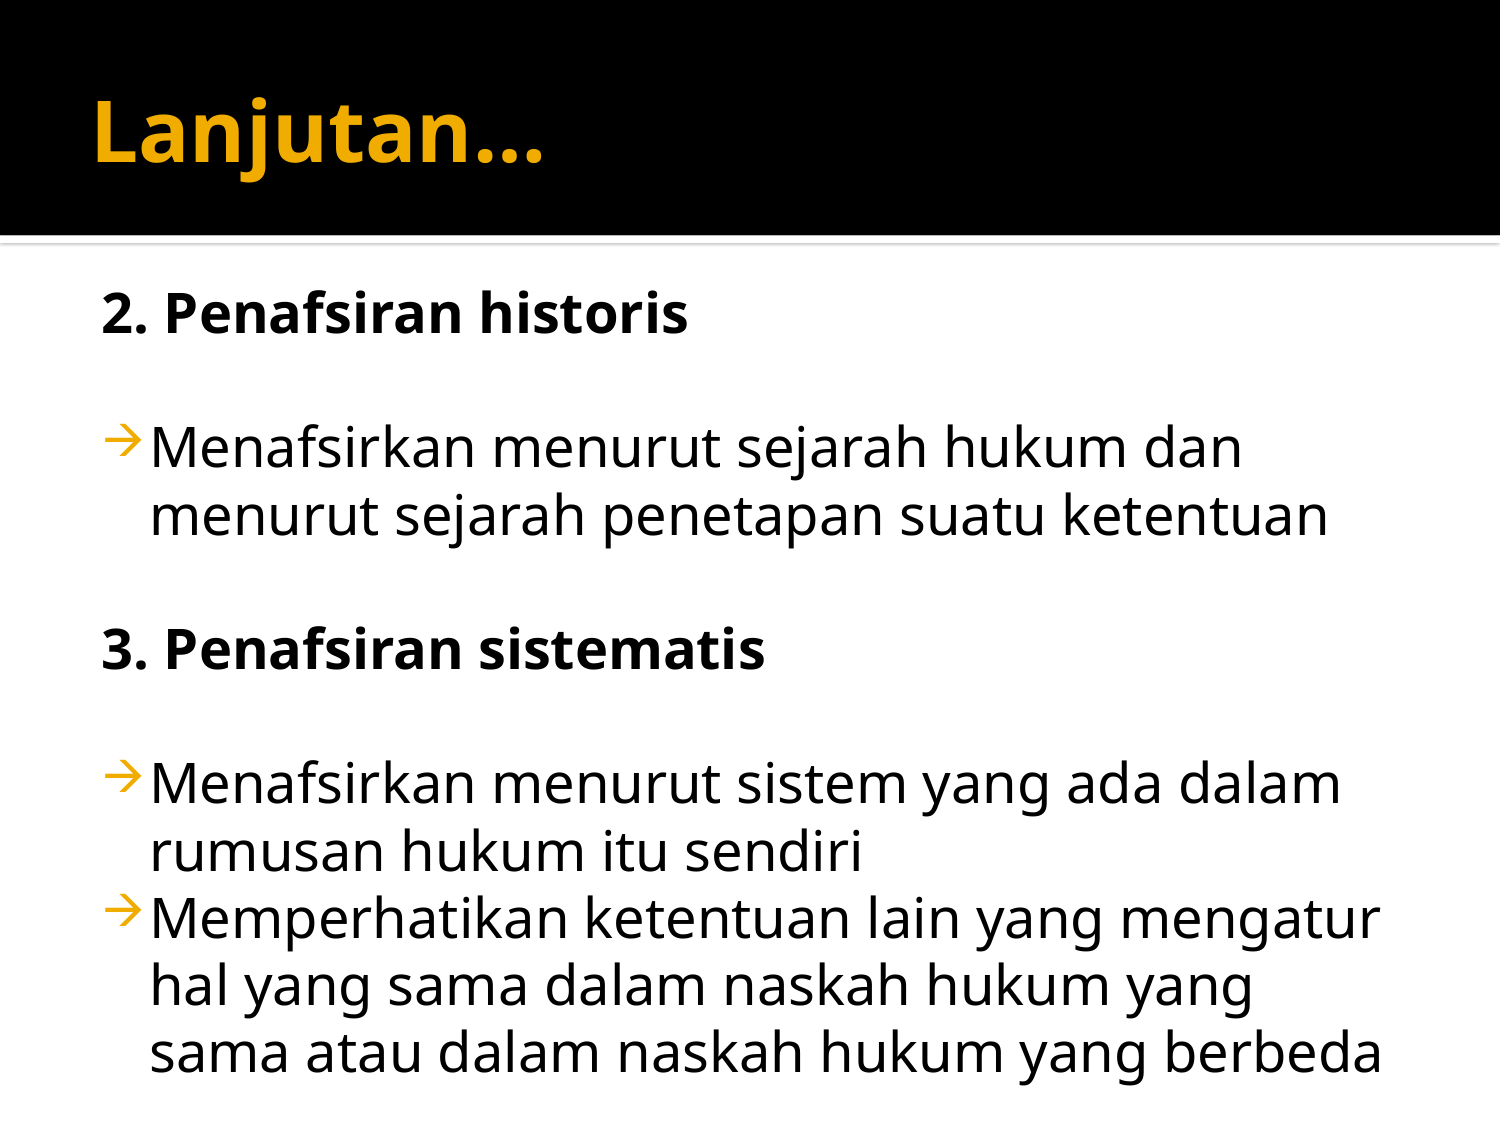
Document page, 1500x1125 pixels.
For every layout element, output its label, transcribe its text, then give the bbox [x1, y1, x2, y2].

list 2. Penafsiran historis Menafsirkan menurut sejarah hukum dan menurut sejarah penetapan suatu ketentuan 3. Penafsiran sistematis Menafsirkan menurut sistem yang ada dalam rumusan hukum itu sendiri Memperhatikan ketentuan lain yang mengatur hal yang sama dalam naskah hukum yang sama atau dalam naskah hukum yang berbeda [75, 262, 1425, 1100]
title Lanjutan… [75, 25, 1425, 231]
